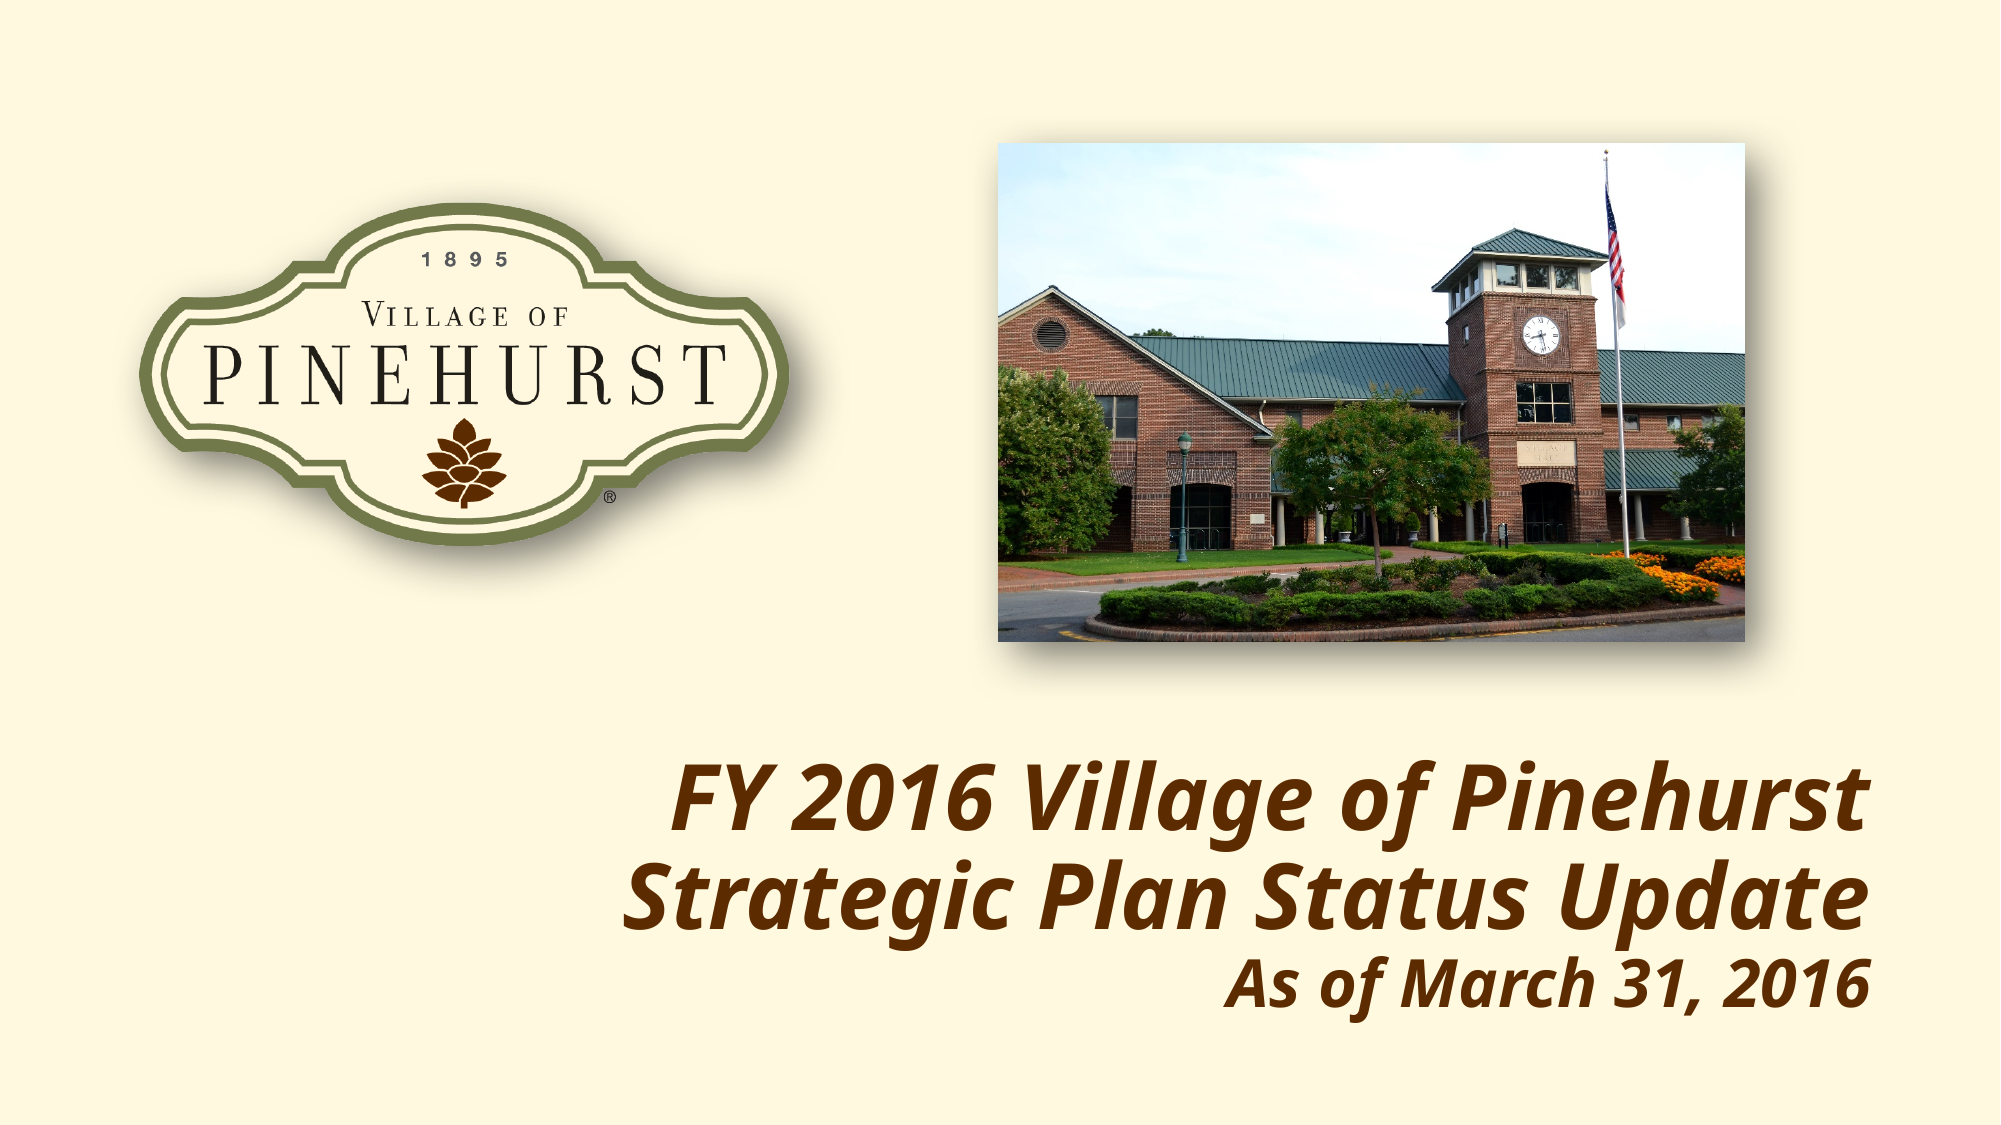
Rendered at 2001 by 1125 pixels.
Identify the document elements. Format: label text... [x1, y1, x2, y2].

picture [127, 196, 801, 552]
title FY 2016 Village of Pinehurst Strategic Plan Status Update As of March 31, 2016 [284, 744, 1887, 1029]
picture [998, 143, 1745, 642]
